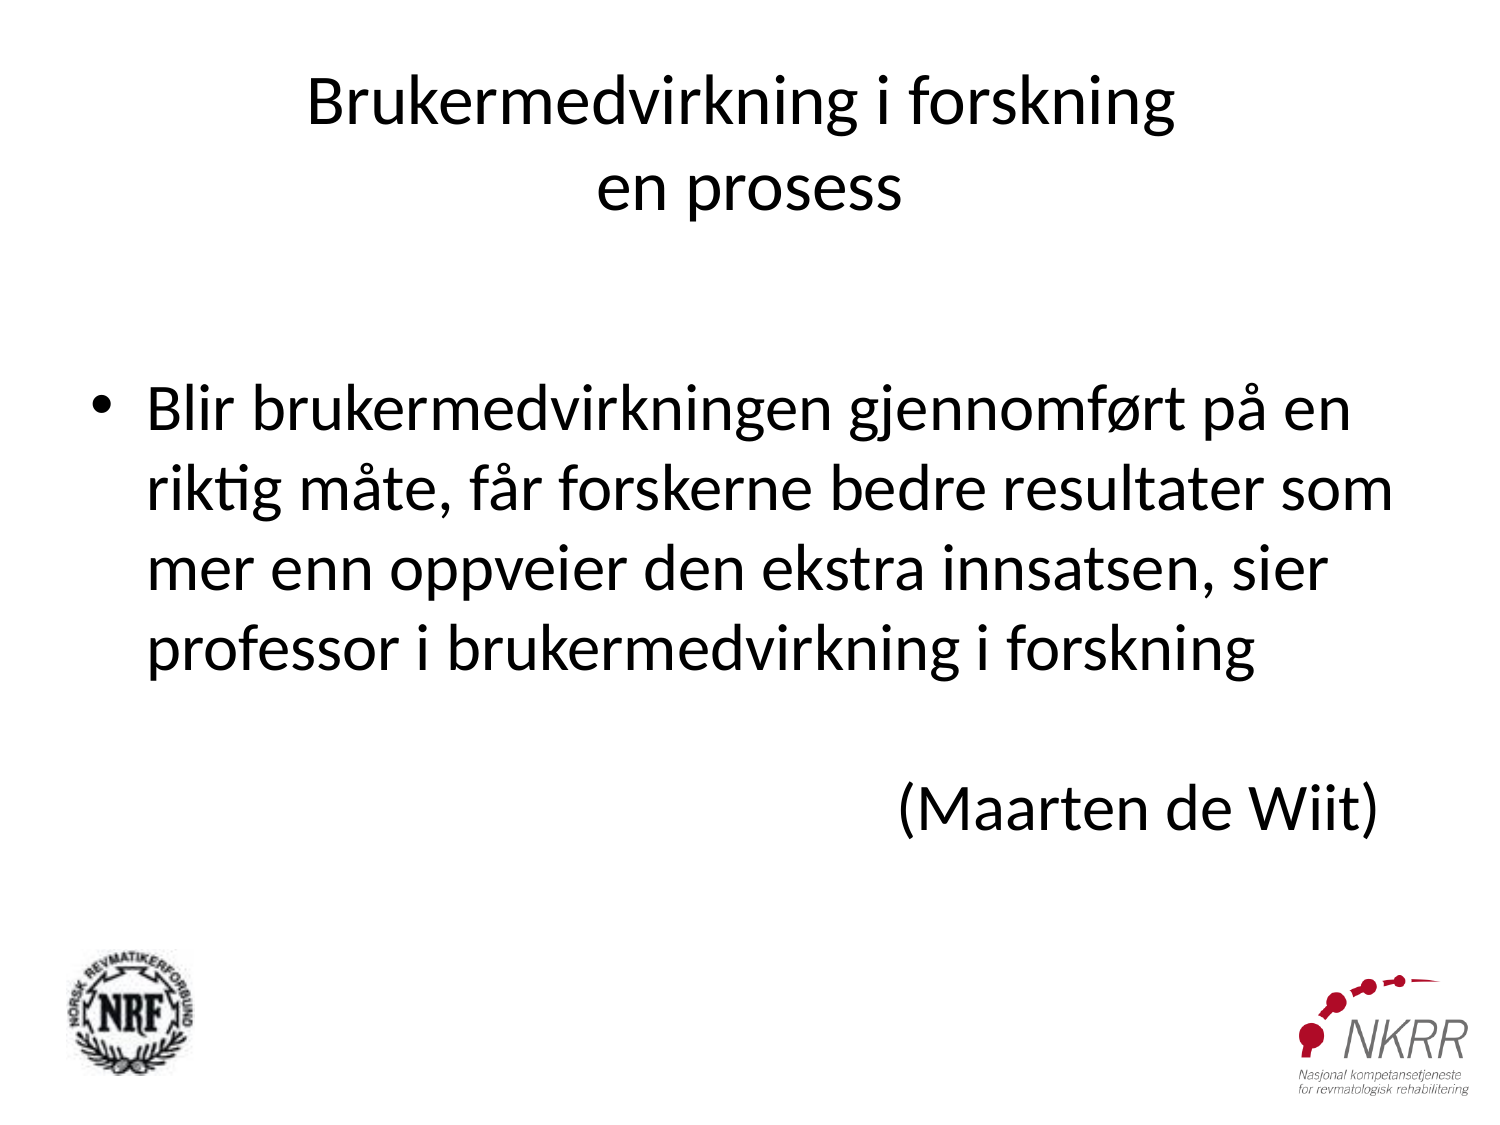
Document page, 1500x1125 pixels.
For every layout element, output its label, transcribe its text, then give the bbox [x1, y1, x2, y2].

picture [66, 949, 195, 1077]
list Blir brukermedvirkningen gjennomført på en riktig måte, får forskerne bedre resultater som mer enn oppveier den ekstra innsatsen, sier professor i brukermedvirkning i forskning (Maarten de Wiit) [75, 262, 1425, 1005]
title Brukermedvirkning i forskning en prosess [75, 45, 1425, 233]
picture [1297, 975, 1469, 1096]
